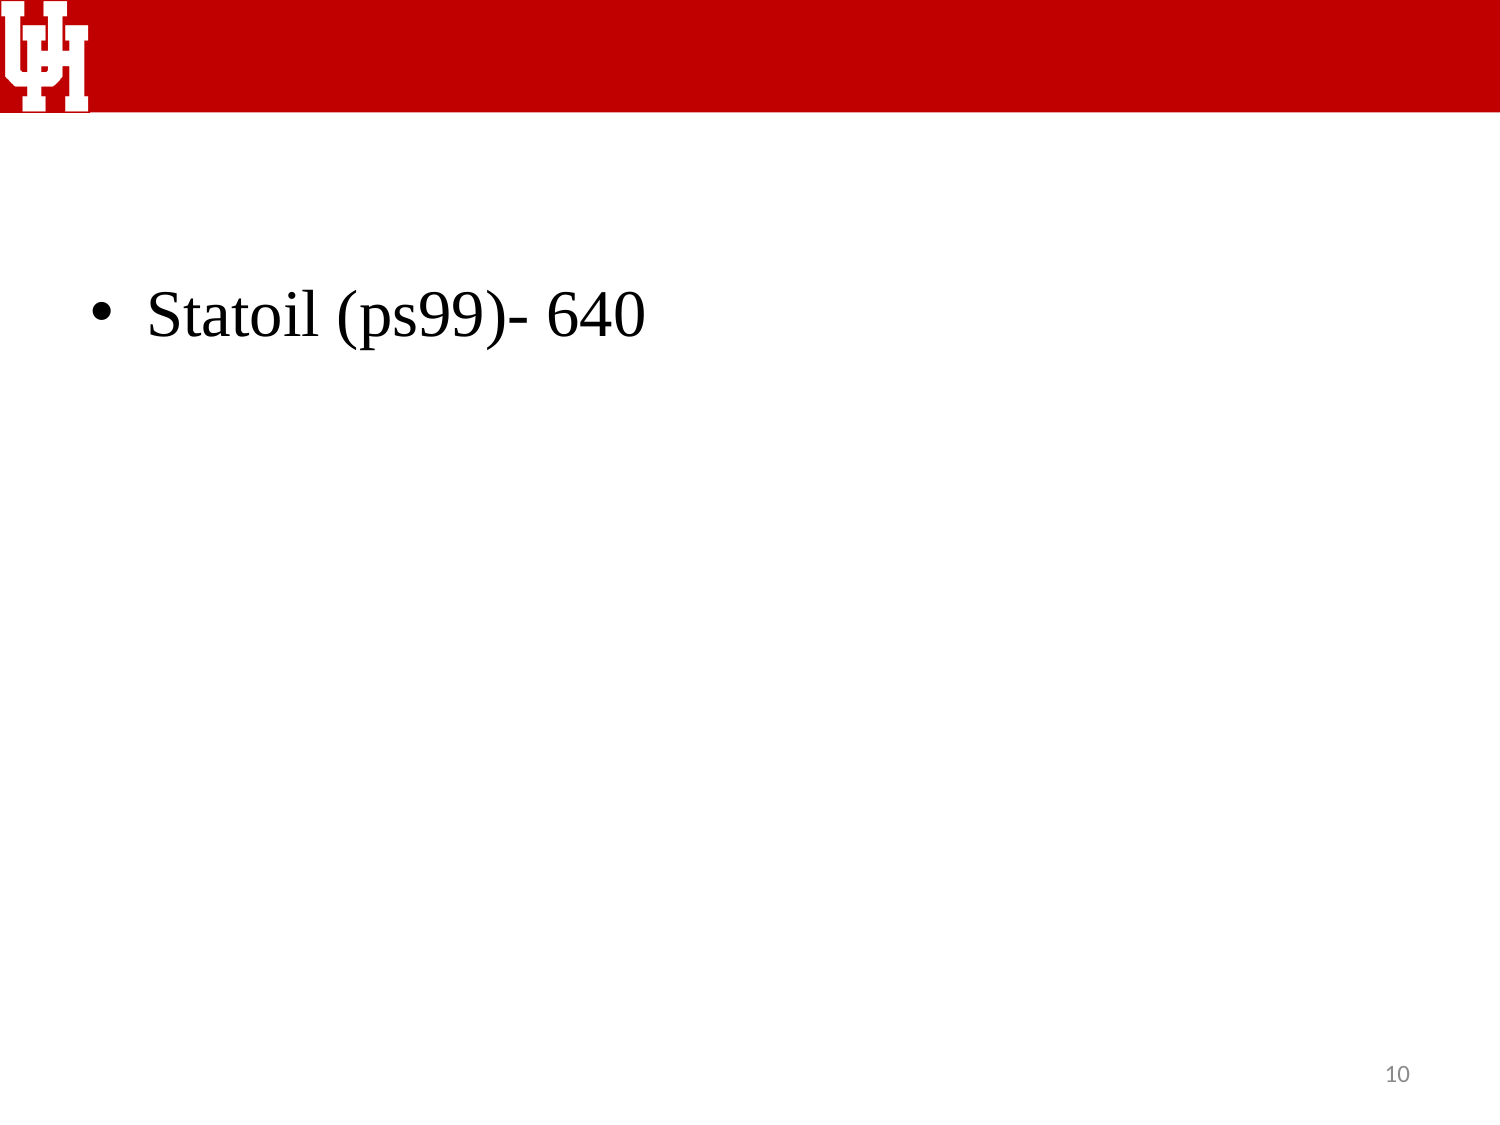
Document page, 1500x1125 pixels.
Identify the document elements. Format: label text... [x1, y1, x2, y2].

list Statoil (ps99)- 640 [75, 262, 1425, 1005]
picture [0, 0, 91, 113]
slide_number 10 [1074, 1042, 1425, 1103]
